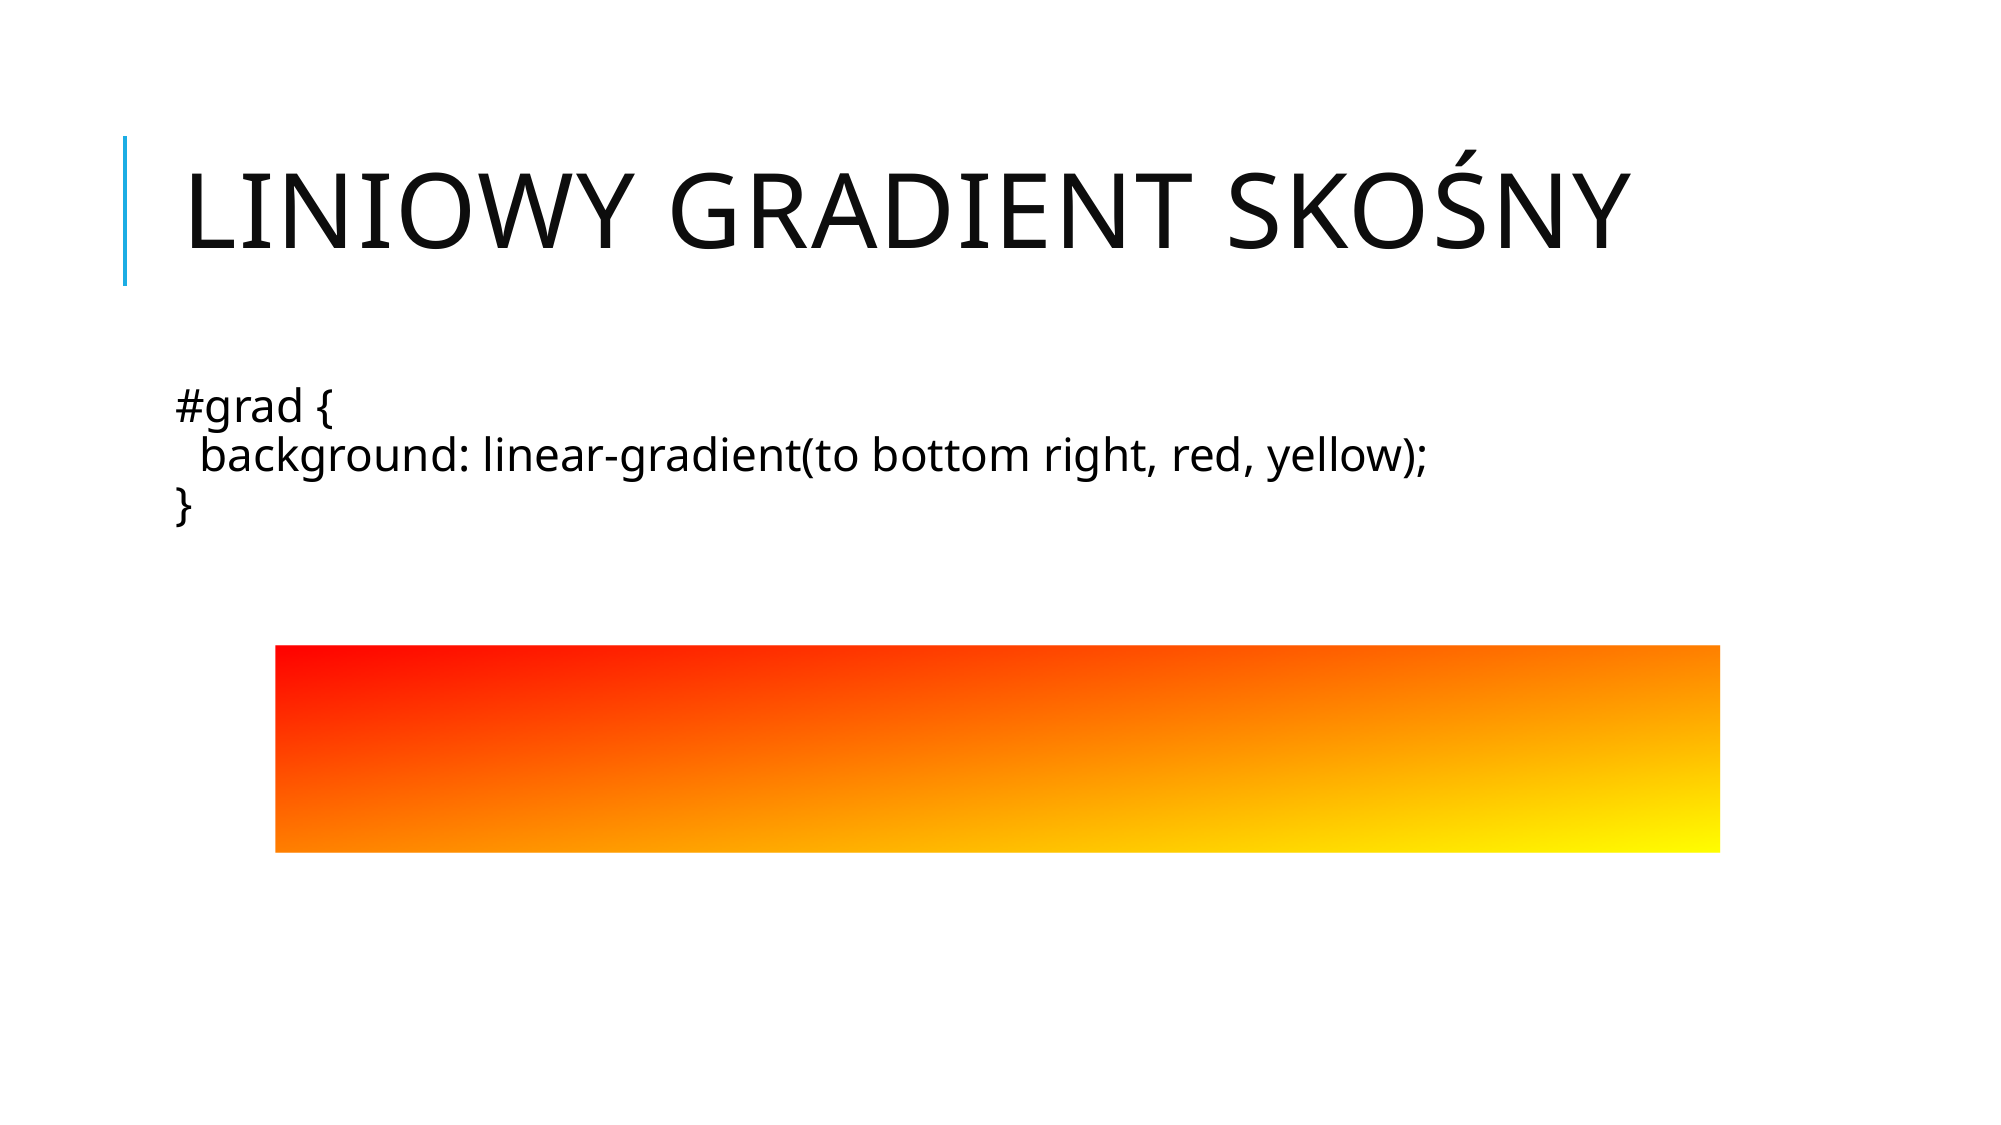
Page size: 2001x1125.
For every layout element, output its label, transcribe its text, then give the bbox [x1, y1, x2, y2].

title Liniowy gradient skośny [168, 96, 1763, 342]
picture [271, 642, 1729, 856]
list #grad { background: linear-gradient(to bottom right, red, yellow); } [168, 375, 1763, 1035]
